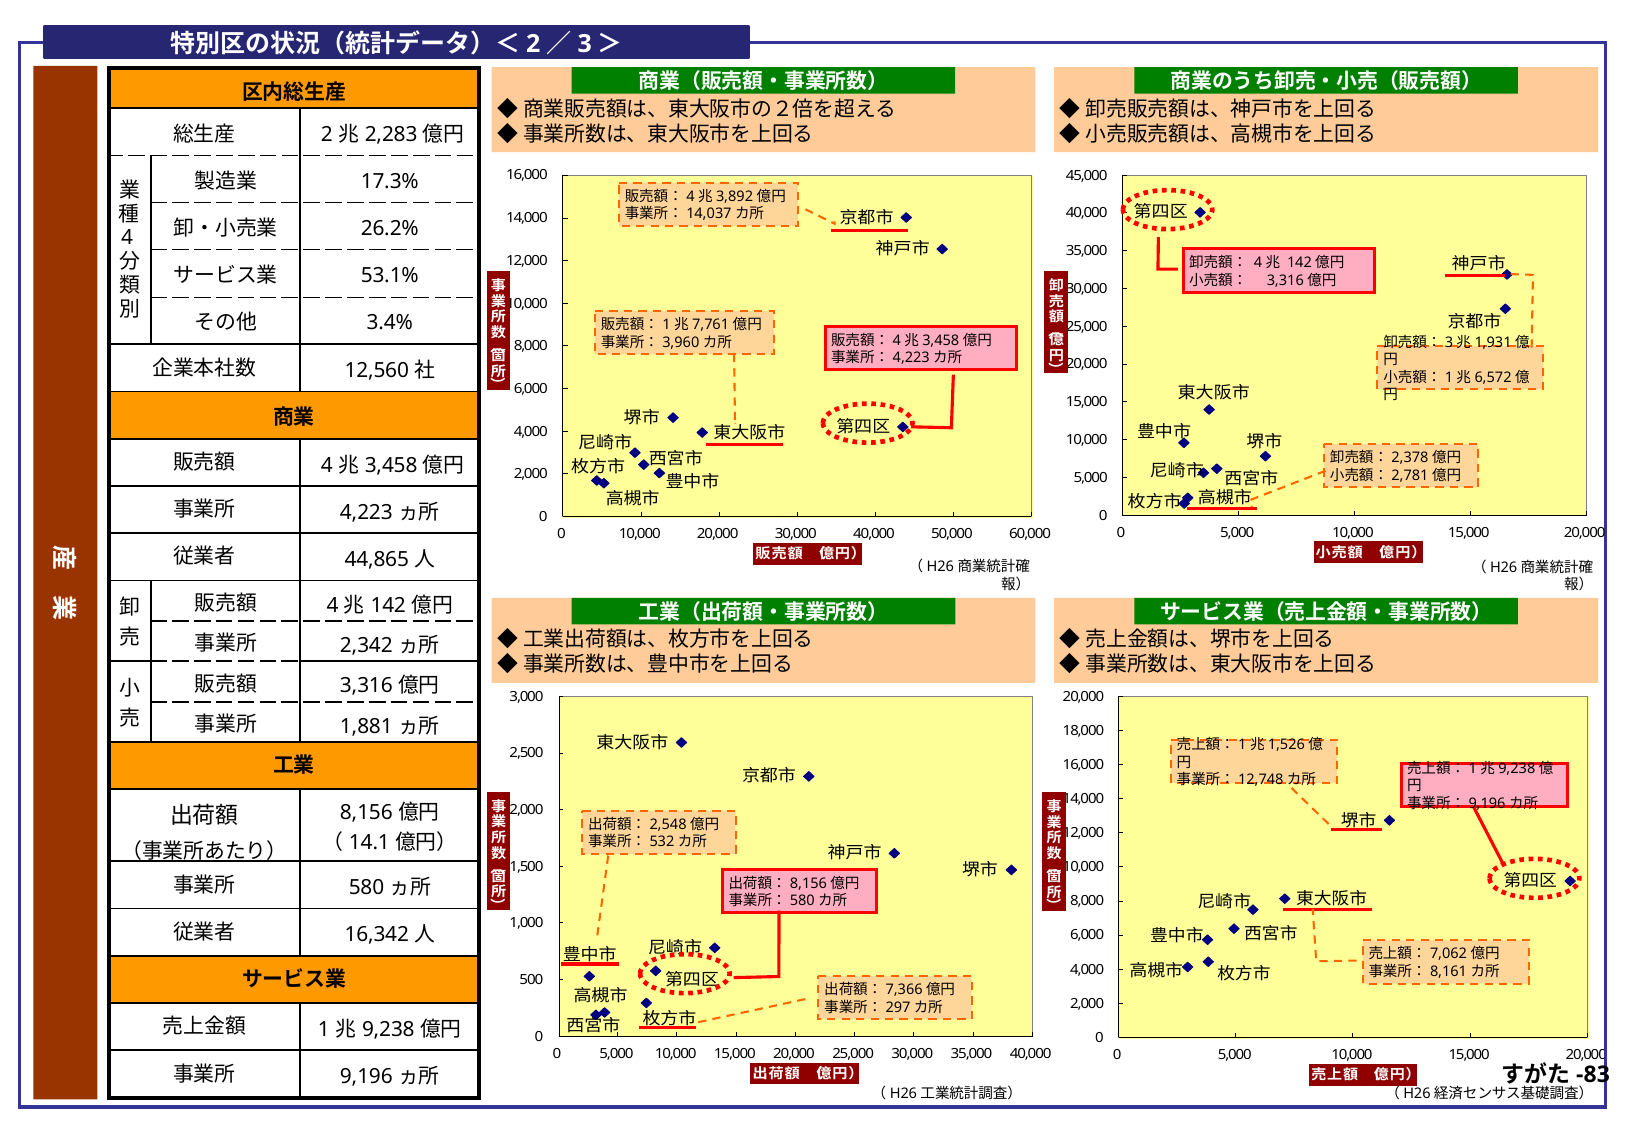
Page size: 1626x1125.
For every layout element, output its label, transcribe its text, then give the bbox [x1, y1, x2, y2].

table_cell 従業者 [111, 534, 299, 580]
text_box 工業（出荷額・事業所数） [571, 597, 956, 625]
text_box 商業（販売額・事業所数） [571, 67, 956, 94]
table_cell 16,342人 [301, 909, 474, 955]
picture [479, 681, 1625, 1096]
table_cell 事業所 [152, 621, 299, 661]
table_cell 販売額 [152, 661, 299, 702]
table_cell 製造業 [152, 156, 299, 203]
table_cell 工業 [111, 743, 474, 788]
text_box 商業のうち卸売・小売（販売額） [1134, 67, 1518, 94]
picture [479, 160, 1625, 575]
table_cell 販売額 [152, 581, 299, 621]
table_cell 事業所 [111, 487, 299, 532]
table_cell 26.2% [301, 203, 474, 250]
table_cell 小売 [111, 662, 150, 741]
table_cell 業種4分類別 [111, 156, 150, 343]
table_cell 4兆3,458億円 [301, 440, 474, 485]
table_cell 商業 [111, 392, 474, 438]
table_cell 53.1% [301, 250, 474, 297]
table_cell 1,881ヵ所 [301, 702, 474, 741]
table_cell 3,316億円 [301, 662, 477, 702]
text_box ◆工業出荷額は、枚方市を上回る ◆事業所数は、豊中市を上回る [491, 597, 1036, 680]
table_cell 従業者 [111, 909, 299, 955]
table_cell 17.3% [301, 156, 477, 203]
table_cell 8,156億円 （14.1億円） [301, 790, 474, 860]
table_cell 事業所 [111, 1051, 299, 1096]
table_cell 9,196ヵ所 [301, 1051, 474, 1096]
table_cell 企業本社数 [111, 345, 299, 391]
table_cell 2兆2,283億円 [301, 109, 477, 156]
table_cell サービス業 [152, 250, 299, 297]
table_header 区内総生産 [111, 70, 477, 107]
table_cell 売上金額 [111, 1004, 299, 1049]
table_cell 事業所 [111, 862, 299, 908]
text_box （H26商業統計確報） [1452, 583, 1594, 593]
table_cell 4,223ヵ所 [301, 487, 474, 532]
table_cell 3.4% [301, 297, 474, 343]
table_cell 2,342ヵ所 [301, 621, 477, 660]
table_cell 事業所 [152, 702, 299, 741]
text_box サービス業（売上金額・事業所数） [1134, 597, 1518, 625]
table_cell 44,865人 [301, 534, 476, 580]
table_cell 卸・小売業 [152, 203, 299, 250]
table_cell 4兆142億円 [301, 581, 477, 621]
text_box （H26商業統計確報） [889, 583, 1030, 593]
text_box ◆商業販売額は、東大阪市の２倍を超える ◆事業所数は、東大阪市を上回る [491, 67, 1036, 153]
text_box 特別区の状況（統計データ）＜2／3＞ [44, 26, 749, 57]
text_box ◆売上金額は、堺市を上回る ◆事業所数は、東大阪市を上回る [1054, 597, 1599, 680]
table_cell 12,560社 [301, 345, 474, 391]
table_cell 総生産 [111, 109, 299, 156]
table_cell 580ヵ所 [301, 862, 474, 908]
table_cell その他 [152, 297, 299, 343]
text_box 産 業 [33, 65, 98, 1100]
table_cell 販売額 [111, 440, 299, 485]
table_cell 1兆9,238億円 [301, 1004, 474, 1049]
text_box [19, 42, 1606, 1107]
table_cell 出荷額 （事業所あたり） [111, 790, 299, 860]
table_cell サービス業 [111, 957, 474, 1002]
text_box ◆卸売販売額は、神戸市を上回る ◆小売販売額は、高槻市を上回る [1054, 67, 1599, 153]
table_cell 卸売 [111, 581, 150, 660]
